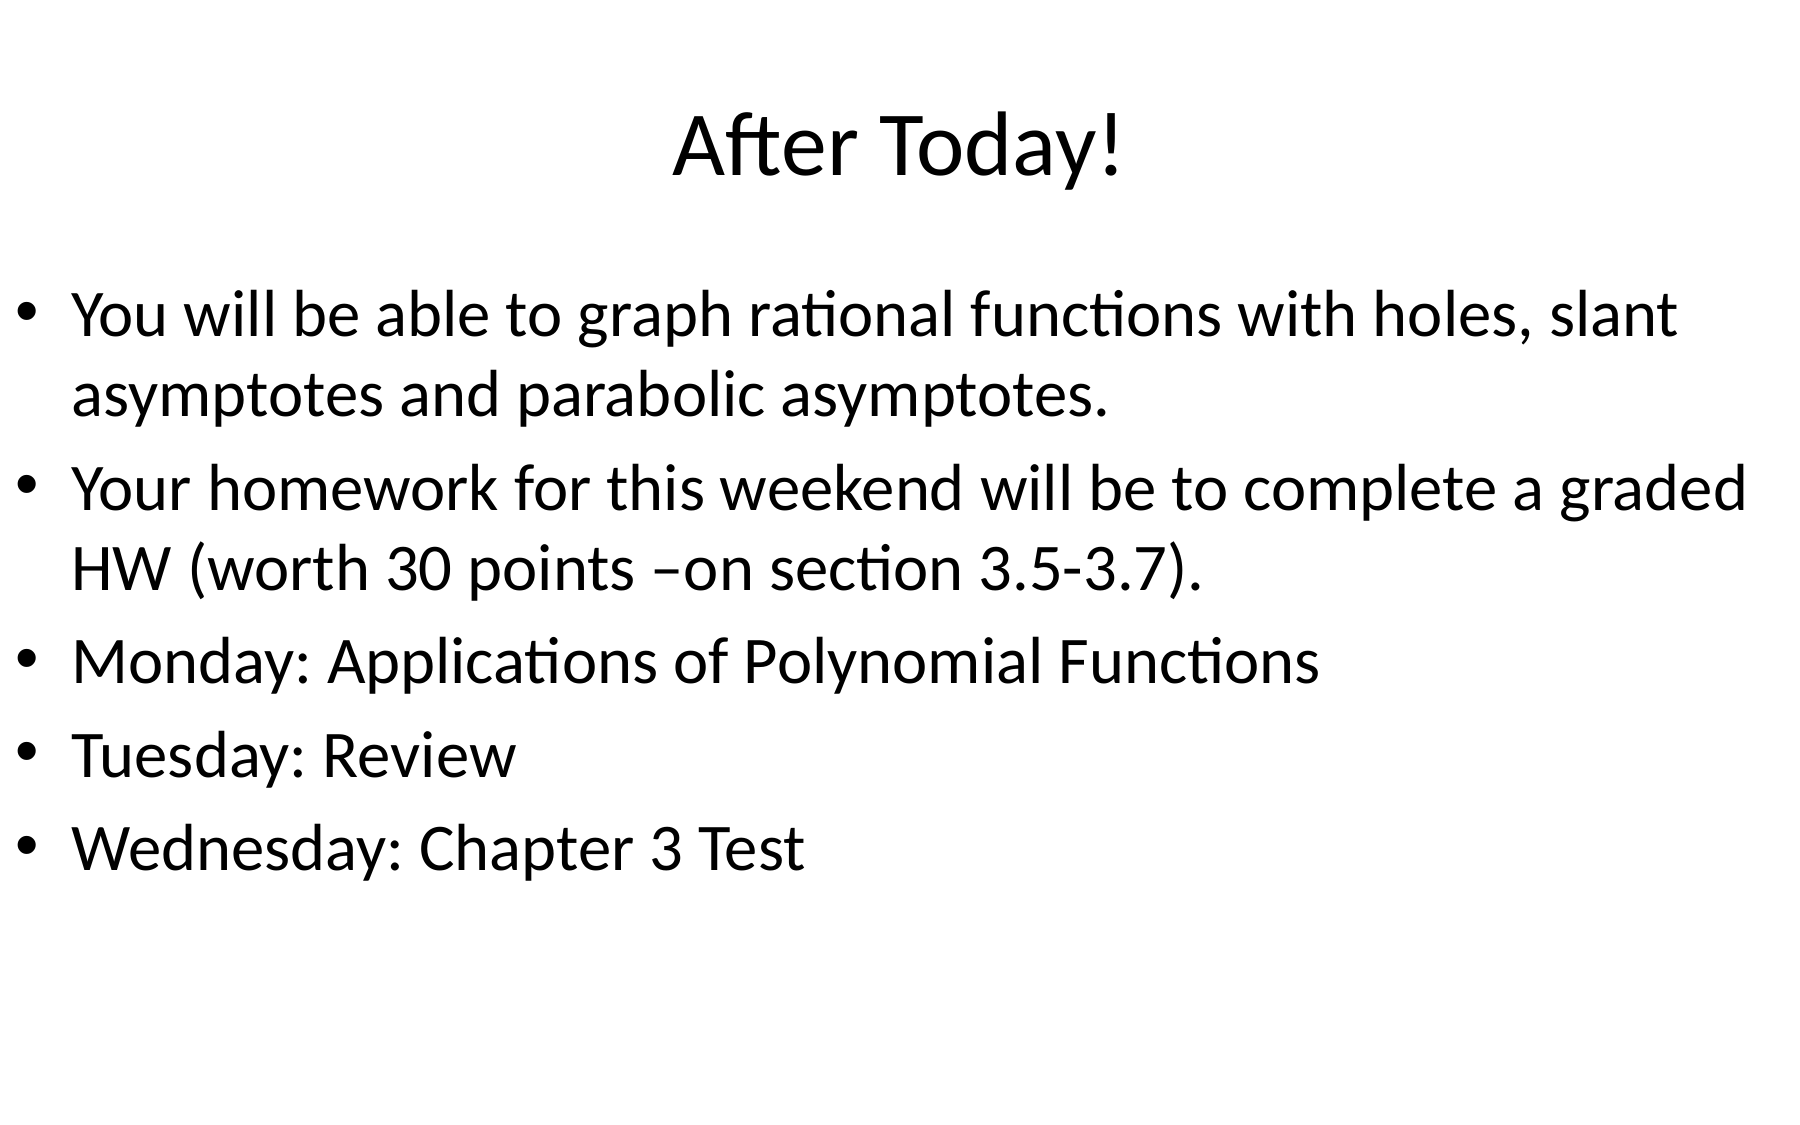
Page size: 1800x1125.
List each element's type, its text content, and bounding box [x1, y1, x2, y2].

list You will be able to graph rational functions with holes, slant asymptotes and parabolic asymptotes. Your homework for this weekend will be to complete a graded HW (worth 30 points –on section 3.5-3.7). Monday: Applications of Polynomial Functions Tuesday: Review Wednesday: Chapter 3 Test [0, 262, 1800, 1005]
title After Today! [90, 45, 1710, 233]
